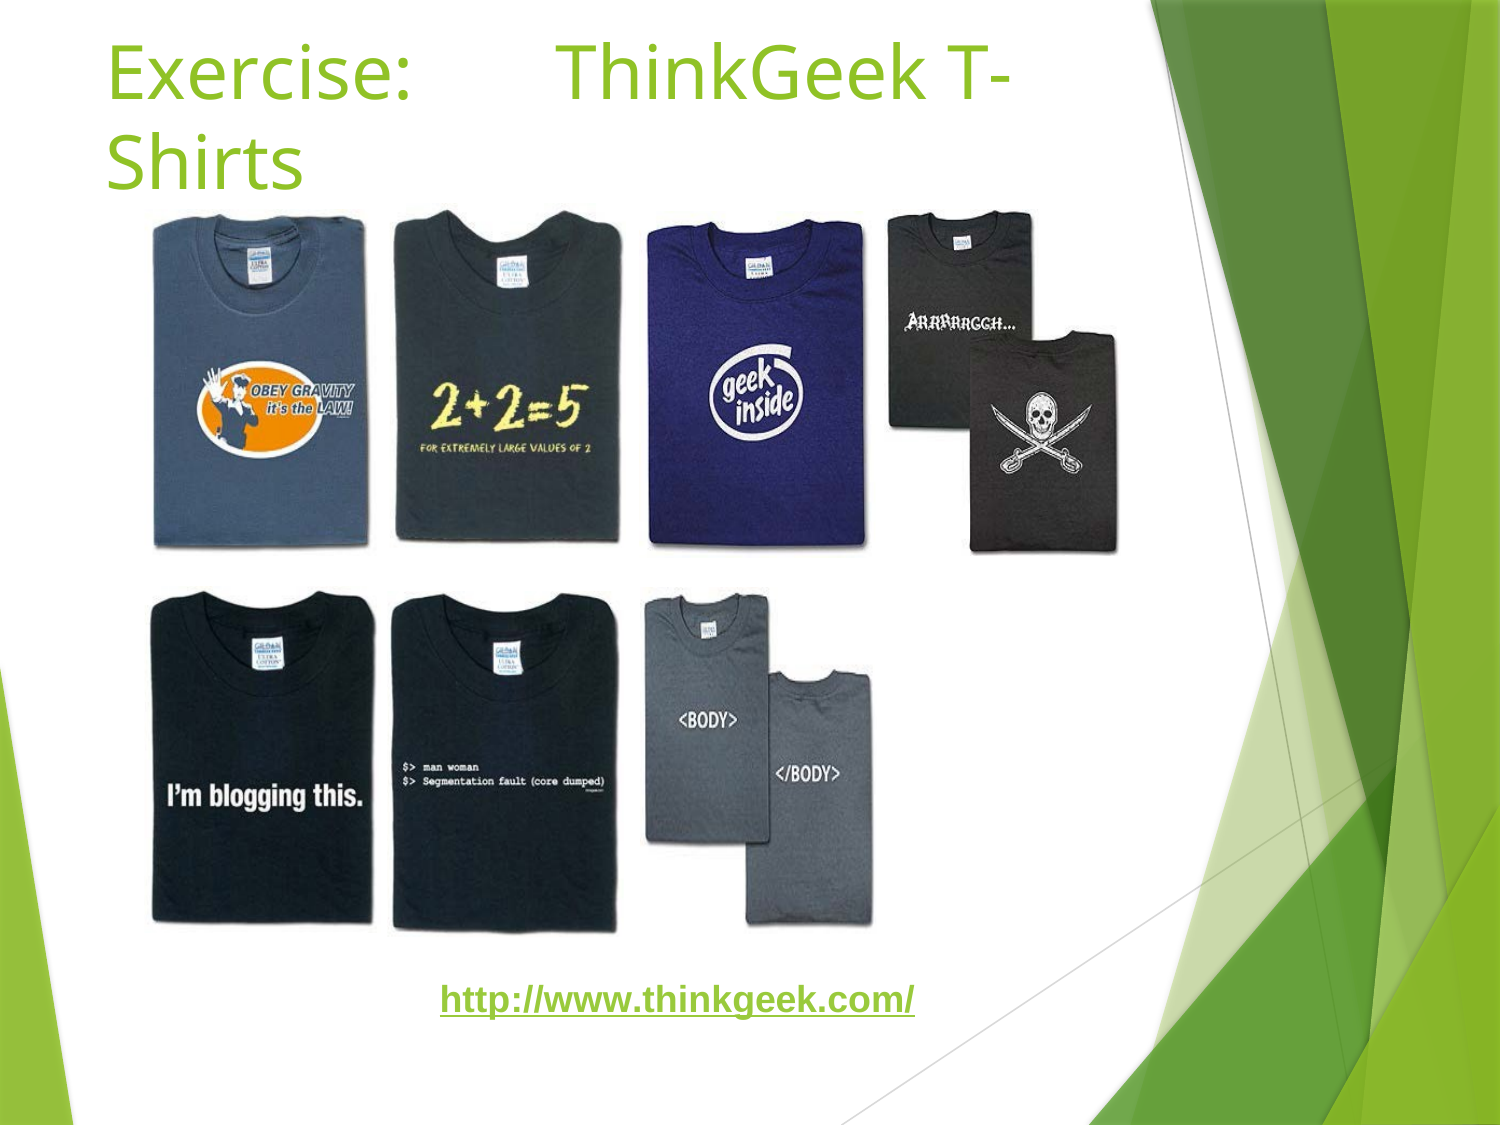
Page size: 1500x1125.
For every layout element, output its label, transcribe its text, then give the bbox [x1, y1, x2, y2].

text_box [884, 209, 1121, 556]
text_box [387, 591, 624, 938]
text_box [389, 203, 626, 550]
title Exercise: ThinkGeek T-Shirts [103, 24, 1145, 213]
text_box [144, 209, 381, 556]
text_box [639, 211, 876, 558]
text_box http://www.thinkgeek.com/ [437, 975, 916, 1021]
text_box [144, 586, 381, 933]
text_box [640, 587, 877, 934]
